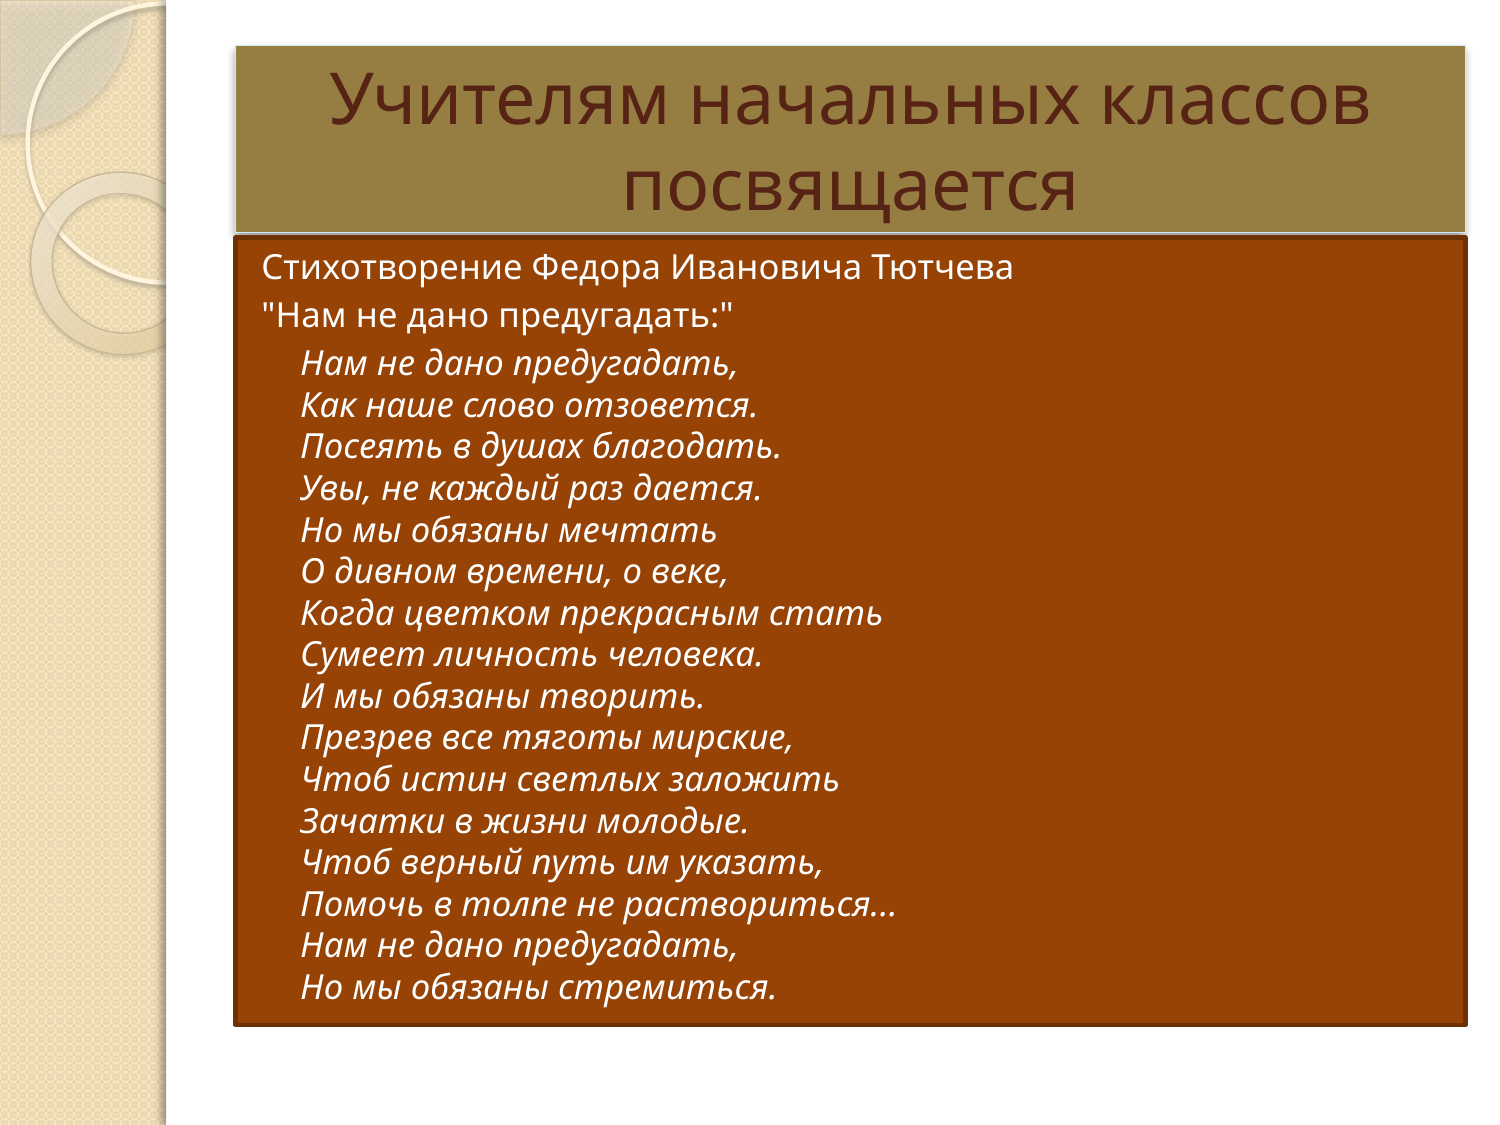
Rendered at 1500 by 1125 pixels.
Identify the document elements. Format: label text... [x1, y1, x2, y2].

title Учителям начальных классов посвящается [235, 45, 1466, 233]
list Стихотворение Федора Ивановича Тютчева "Нам не дано предугадать:" Нам не дано предугадать, Как наше слово отзовется. Посеять в душах благодать. Увы, не каждый раз дается. Но мы обязаны мечтать О дивном времени, о веке, Когда цветком прекрасным стать Сумеет личность человека. И мы обязаны творить. Презрев все тяготы мирские, Чтоб истин светлых заложить Зачатки в жизни молодые. Чтоб верный путь им указать, Помочь в толпе не раствориться... Нам не дано предугадать, Но мы обязаны стремиться. [233, 235, 1468, 1027]
